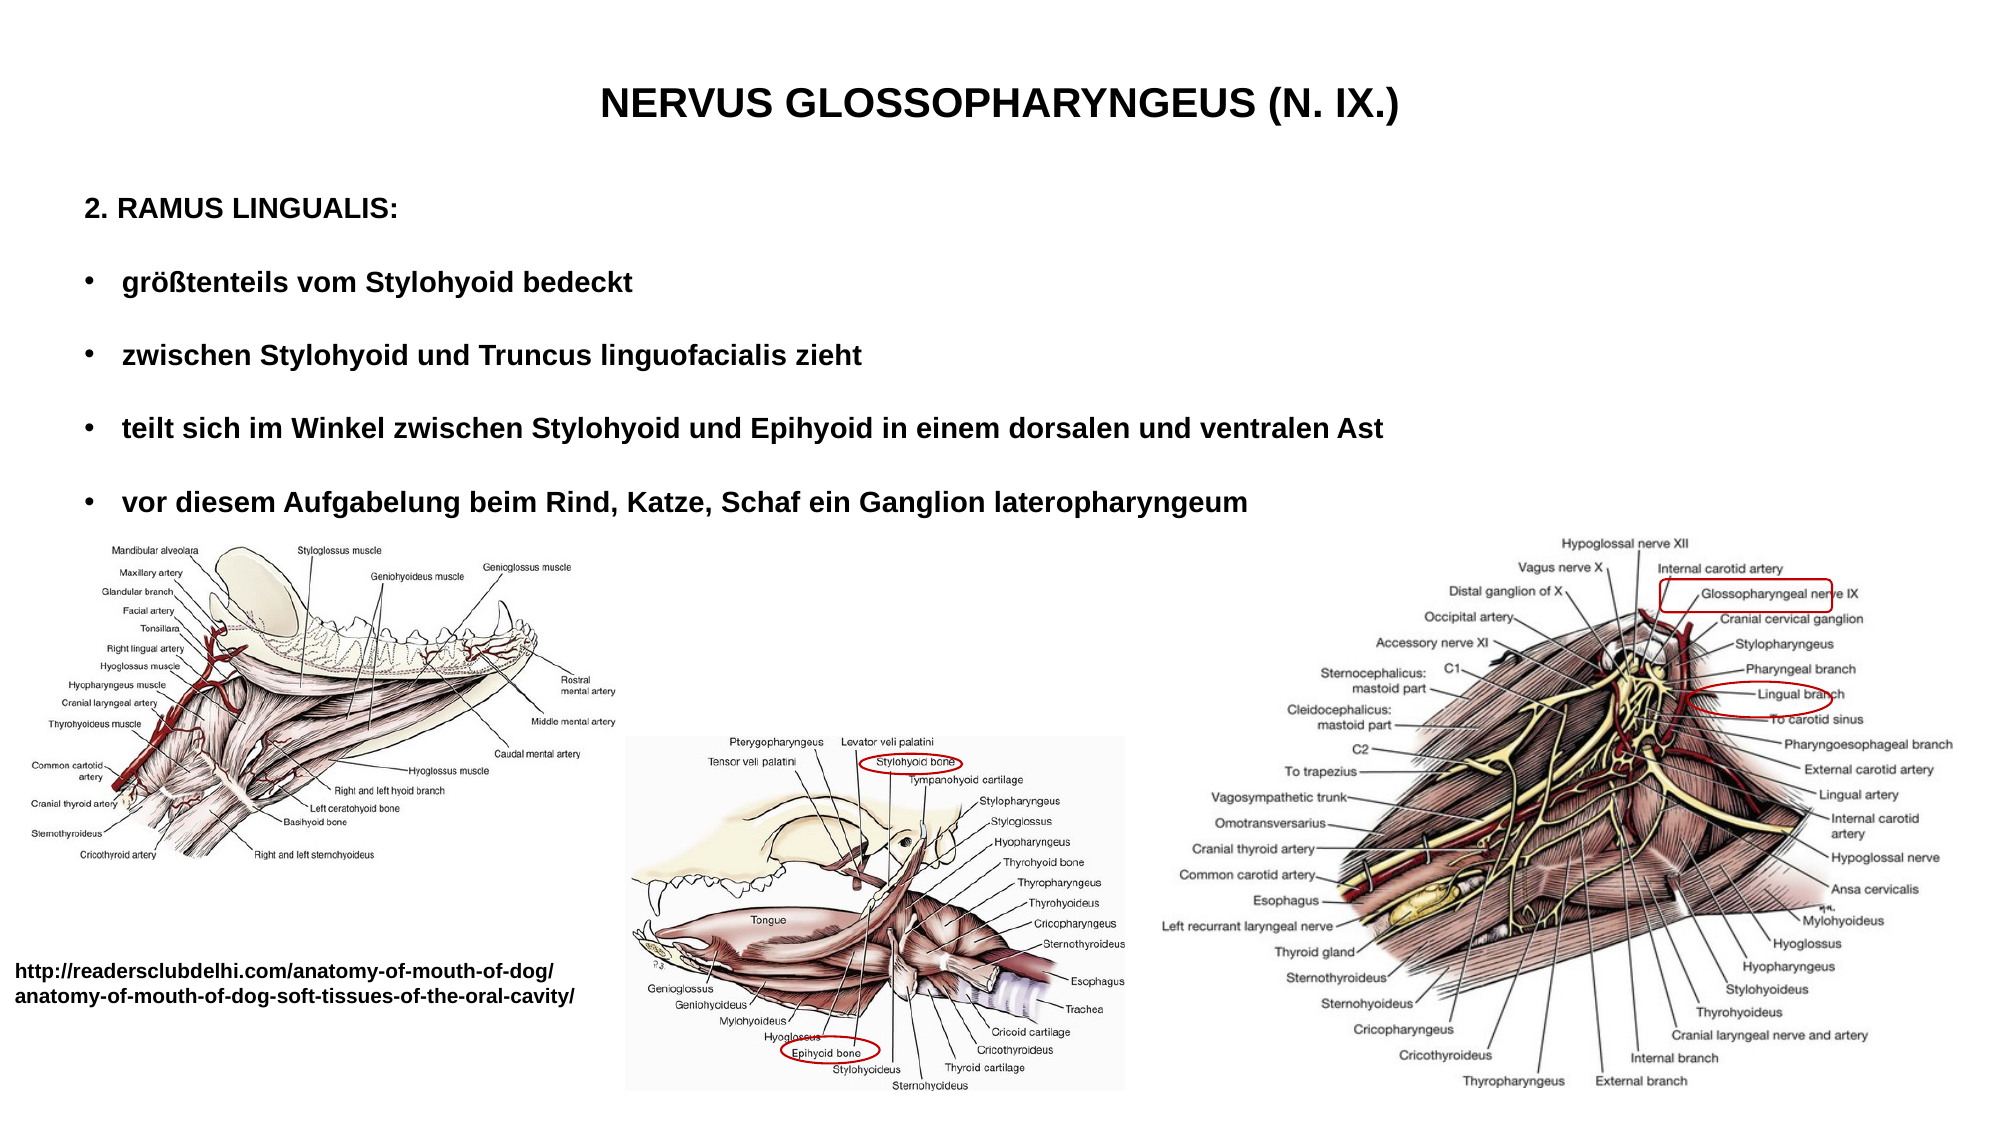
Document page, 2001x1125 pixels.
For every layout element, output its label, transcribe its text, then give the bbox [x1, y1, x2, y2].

picture [625, 736, 1125, 1091]
title NERVUS GLOSSOPHARYNGEUS (N. IX.) [137, 59, 1863, 149]
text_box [1162, 537, 1953, 1088]
list 2. RAMUS LINGUALIS: größtenteils vom Stylohyoid bedeckt zwischen Stylohyoid und Truncus linguofacialis zieht teilt sich im Winkel zwischen Stylohyoid und Epihyoid in einem dorsalen und ventralen Ast vor diesem Aufgabelung beim Rind, Katze, Schaf ein Ganglion lateropharyngeum [69, 164, 1795, 879]
picture [31, 545, 616, 860]
text_box http://readersclubdelhi.com/anatomy-of-mouth-of-dog/anatomy-of-mouth-of-dog-soft-tissues-of-the-oral-cavity/ [0, 949, 625, 1015]
